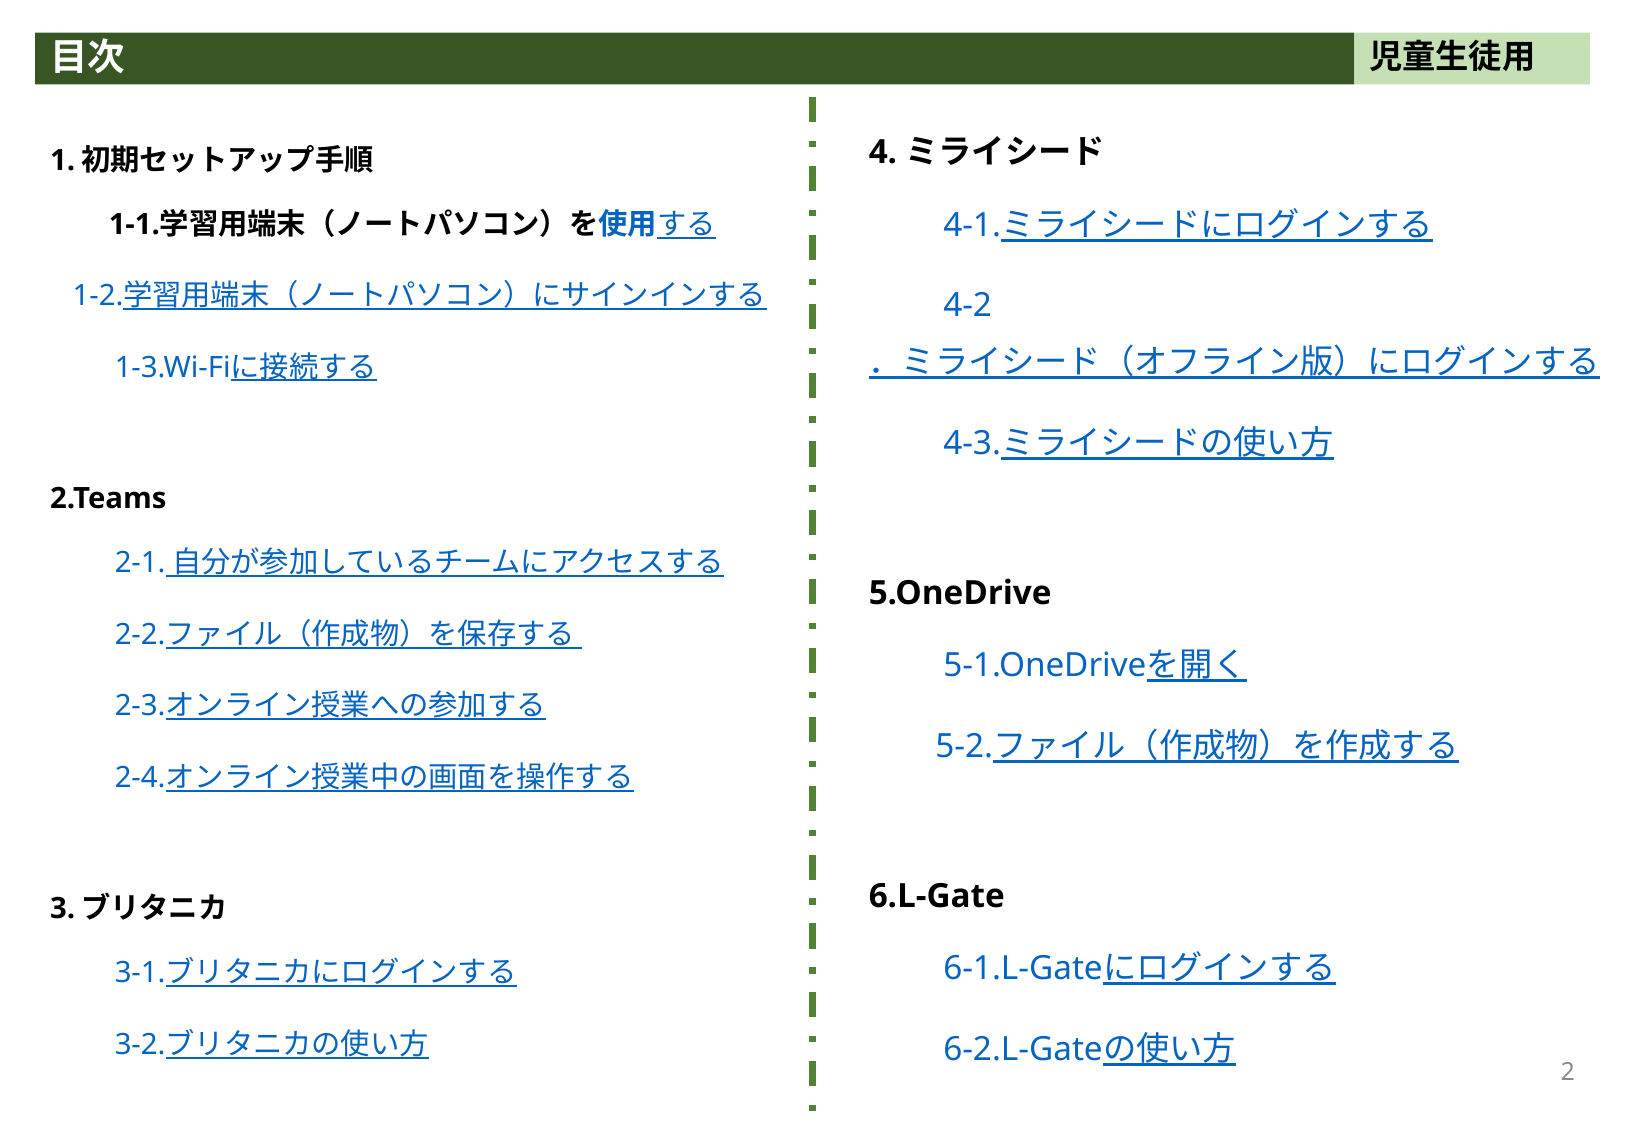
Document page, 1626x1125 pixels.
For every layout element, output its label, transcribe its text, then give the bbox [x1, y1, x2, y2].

list 1.初期セットアップ手順 1-1.学習用端末（ノートパソコン）を使用する 1-2.学習用端末（ノートパソコン）にサインインする 1-3.Wi-Fiに接続する 2.Teams 2-1. 自分が参加しているチームにアクセスする 2-2.ファイル（作成物）を保存する 2-3.オンライン授業への参加する 2-4.オンライン授業中の画面を操作する 3.ブリタニカ 3-1.ブリタニカにログインする 3-2.ブリタニカの使い方 [35, 124, 812, 1093]
text_box 4.ミライシード 4-1.ミライシードにログインする 4-2．ミライシード（オフライン版）にログインする 4-3.ミライシードの使い方 5.OneDrive 5-1.OneDriveを開く 5-2.ファイル（作成物）を作成する 6.L-Gate 6-1.L-Gateにログインする 6-2.L-Gateの使い方 [853, 113, 1625, 1125]
title 目次 [35, 32, 1354, 85]
list 児童生徒用 [1354, 32, 1590, 85]
